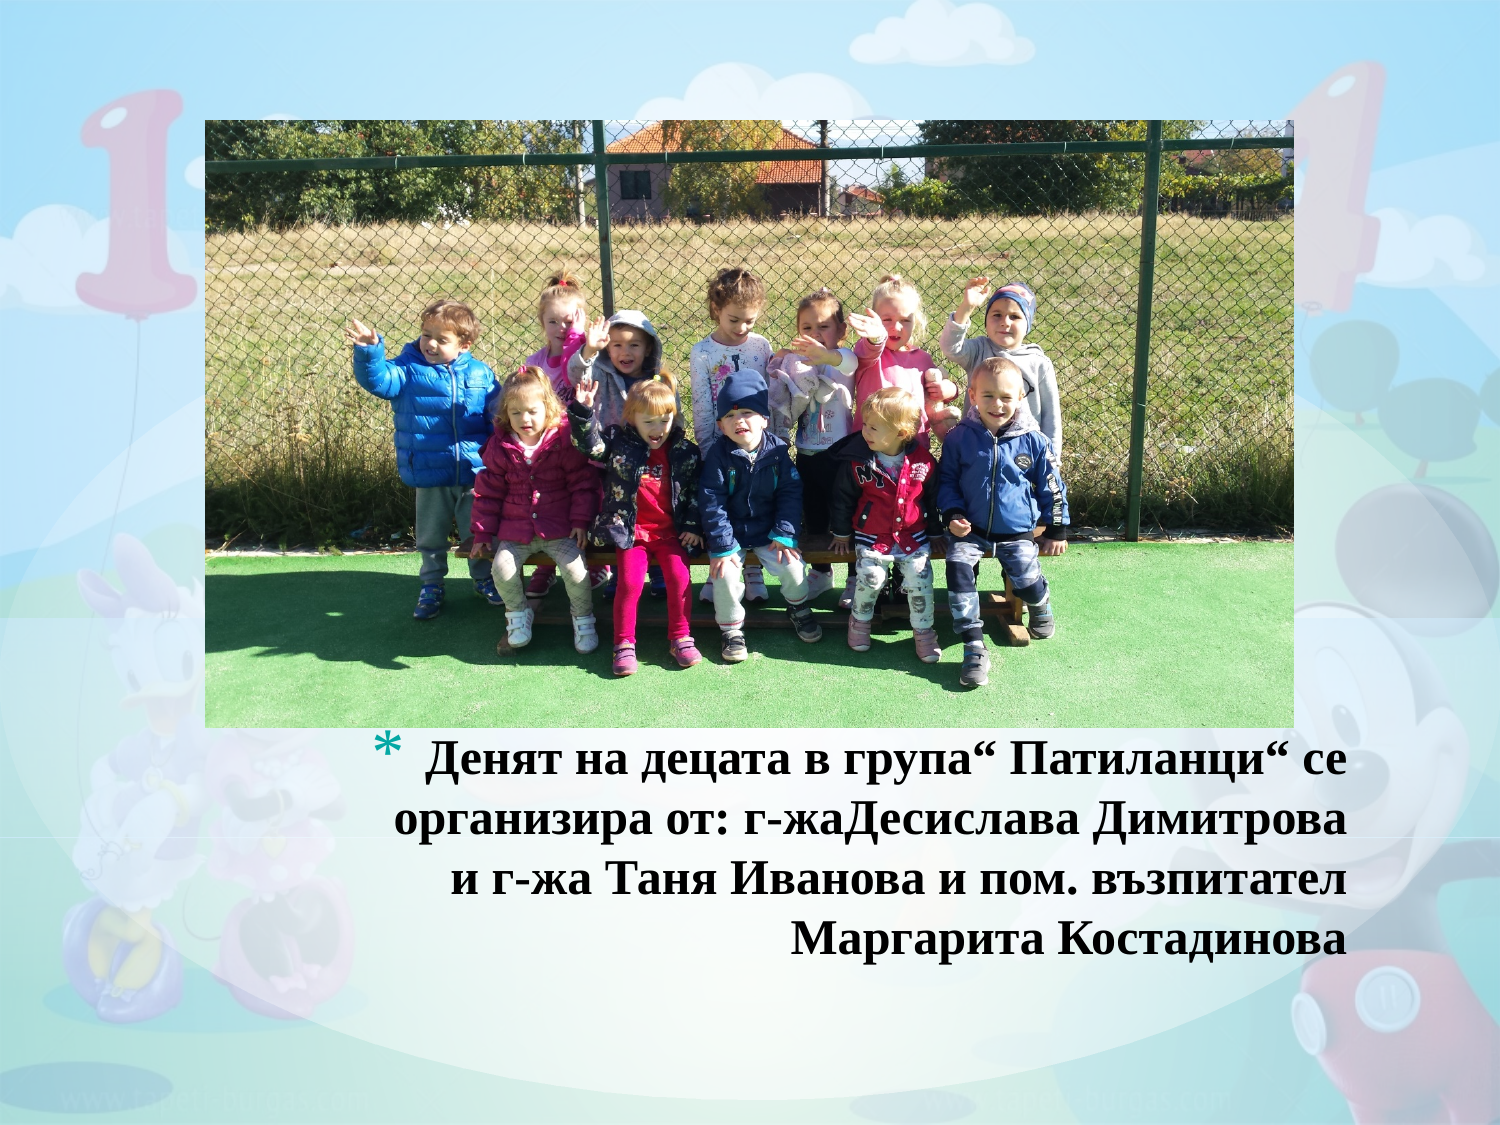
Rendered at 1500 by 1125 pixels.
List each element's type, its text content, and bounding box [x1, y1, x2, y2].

title Денят на децата в група“ Патиланци“ се организира от: г-жаДесислава Димитрова и г-жа Таня Иванова и пом. възпитател Маргарита Костадинова [294, 717, 1363, 905]
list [205, 119, 1294, 729]
